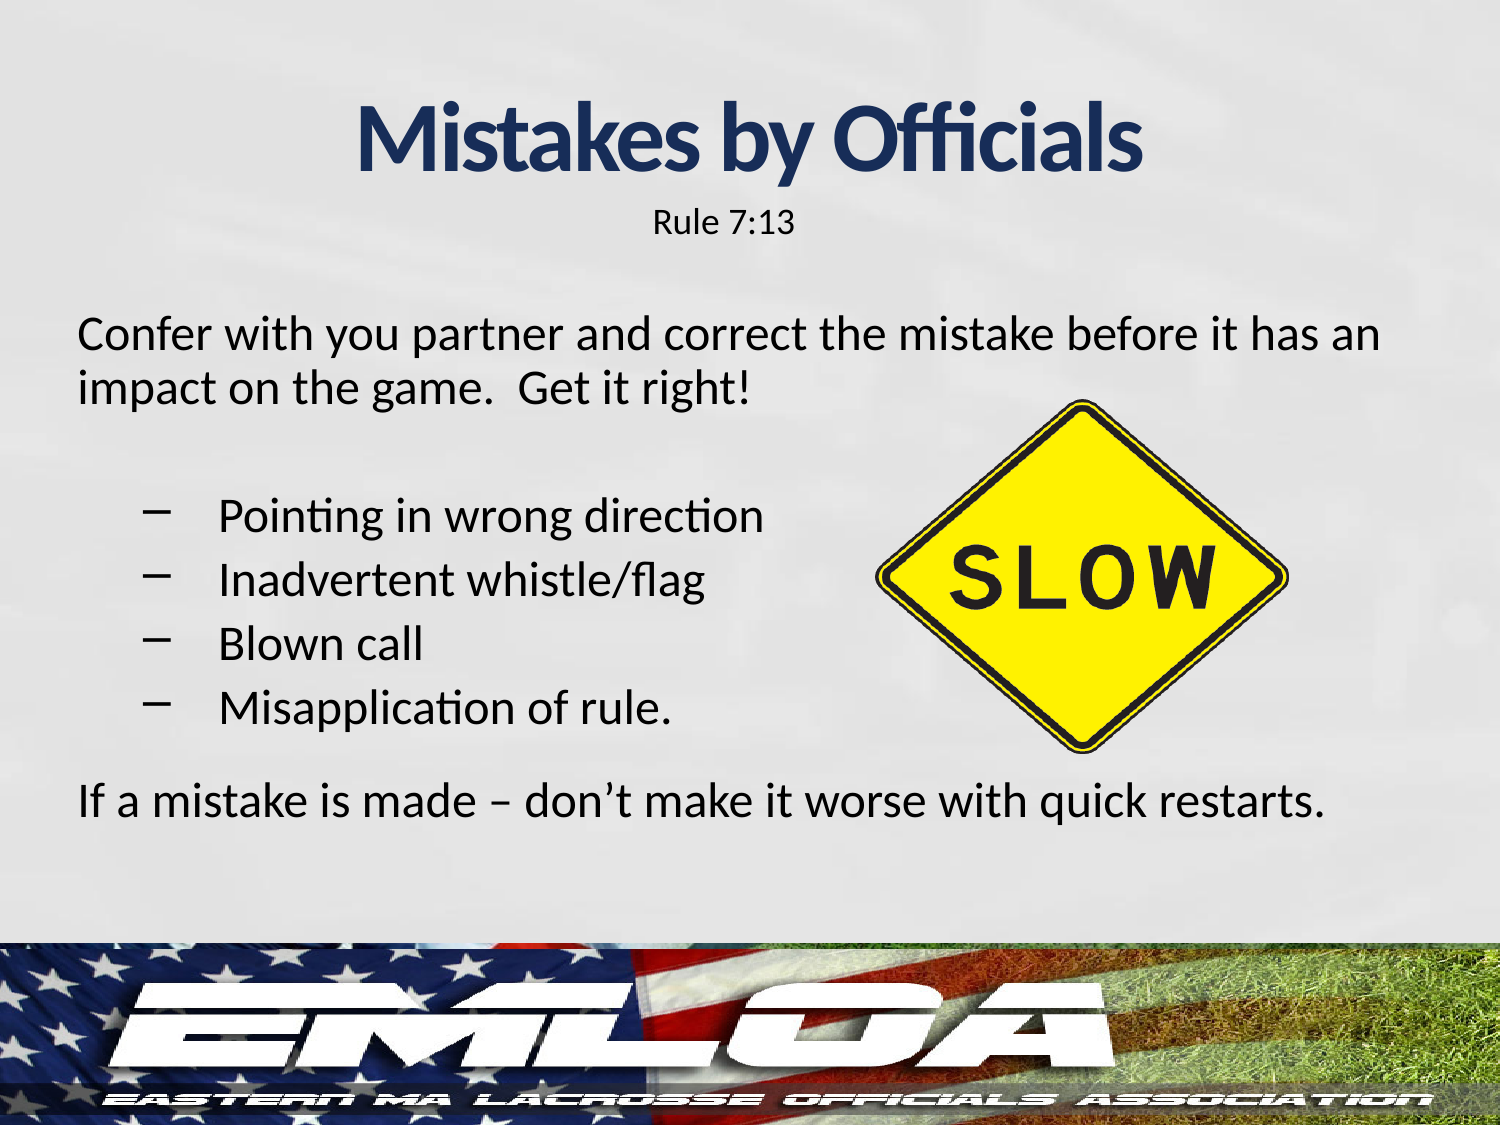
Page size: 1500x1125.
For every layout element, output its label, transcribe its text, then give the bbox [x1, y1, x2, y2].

text_box Rule 7:13 [637, 189, 813, 250]
title Mistakes by Officials [74, 44, 1426, 234]
list Confer with you partner and correct the mistake before it has an impact on the game. Get it right! Pointing in wrong direction Inadvertent whistle/flag Blown call Misapplication of rule. If a mistake is made – don’t make it worse with quick restarts. [61, 299, 1410, 891]
picture [0, 0, 1500, 1125]
